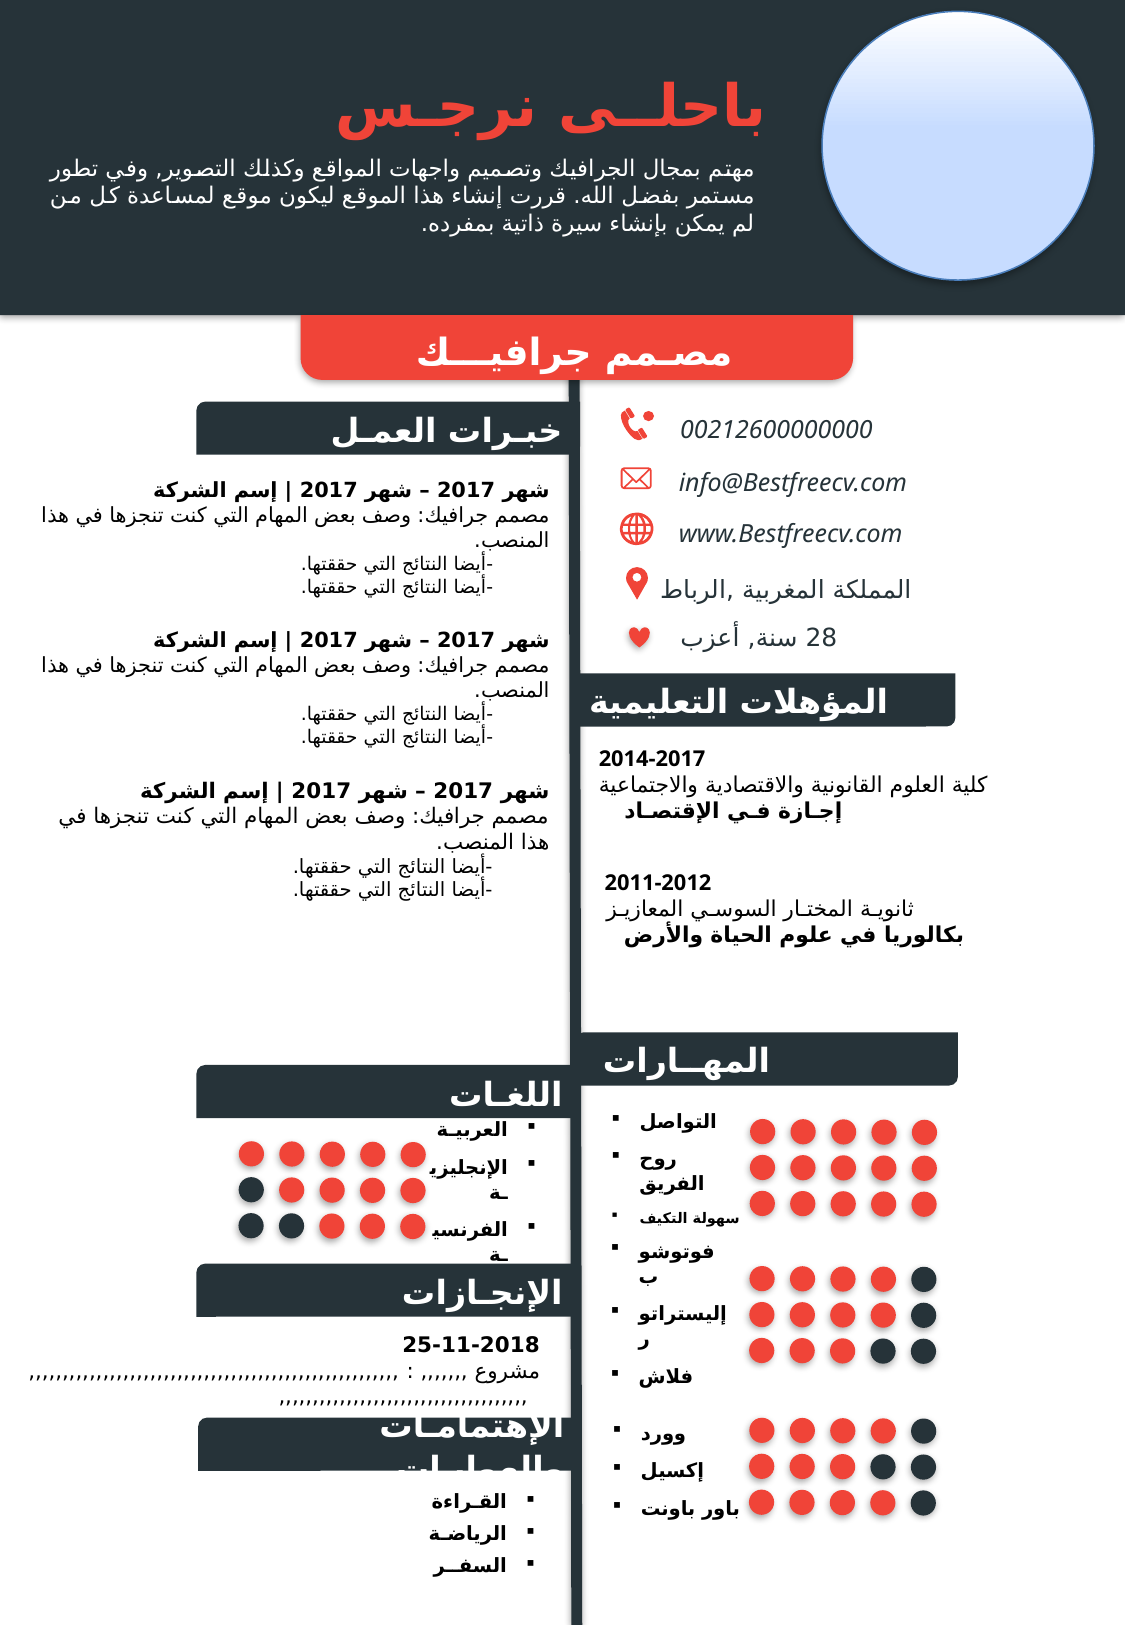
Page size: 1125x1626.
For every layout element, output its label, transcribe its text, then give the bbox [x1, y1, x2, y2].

text_box 25-11-2018 مشروع ,,,,,,, : ,,,,,,,,,,,,,,,,,,,,,,,,,,,,,,,,,,,,,,,,,,,,,,,,,,,,,,,,,,,,,,,,,,,,,,,,,,,,,,,,,,,,,,,,,,,, [9, 1324, 554, 1415]
text_box اللغـات [194, 1062, 568, 1121]
text_box 2014-2017 كلية العلوم القانونية والاقتصادية والاجتماعية إجـازة فـي الإقتصـاد 2011-2012 ثانويـة المختـار السوسـي المعازيـز بكالوريا في علوم الحياة والأرض [585, 738, 1048, 954]
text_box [598, 1112, 938, 1221]
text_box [599, 1411, 937, 1527]
text_box خبـرات العمـل [194, 399, 568, 457]
text_box المهــارات [582, 1030, 961, 1088]
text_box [0, 0, 1125, 381]
text_box المؤهلات التعليمية [582, 671, 958, 729]
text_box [36, 72, 768, 244]
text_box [597, 1254, 937, 1370]
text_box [573, 389, 578, 1625]
text_box شهر 2017 – شهر 2017 | إسم الشركة مصمم جرافيك: وصف بعض المهام التي كنت تنجزها في هذا المنصب. -أيضا النتائج التي حققتها. -أيضا النتائج التي حققتها. شهر 2017 – شهر 2017 | إسم الشركة مصمم جرافيك: وصف بعض المهام التي كنت تنجزها في هذا المنصب. -أيضا النتائج التي حققتها. -أيضا النتائج التي حققتها. شهر 2017 – شهر 2017 | إسم الشركة مصمم جرافيك: وصف بعض المهام التي كنت تنجزها في هذا المنصب. -أيضا النتائج التي حققتها. -أيضا النتائج التي حققتها. [15, 470, 563, 907]
text_box الإهتمامـات والهوايـات [196, 1415, 568, 1473]
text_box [619, 407, 910, 648]
table_header القـراءة الرياضـة السفــر [231, 1482, 548, 1584]
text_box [238, 1133, 550, 1248]
text_box الإنجـازات [194, 1261, 568, 1319]
